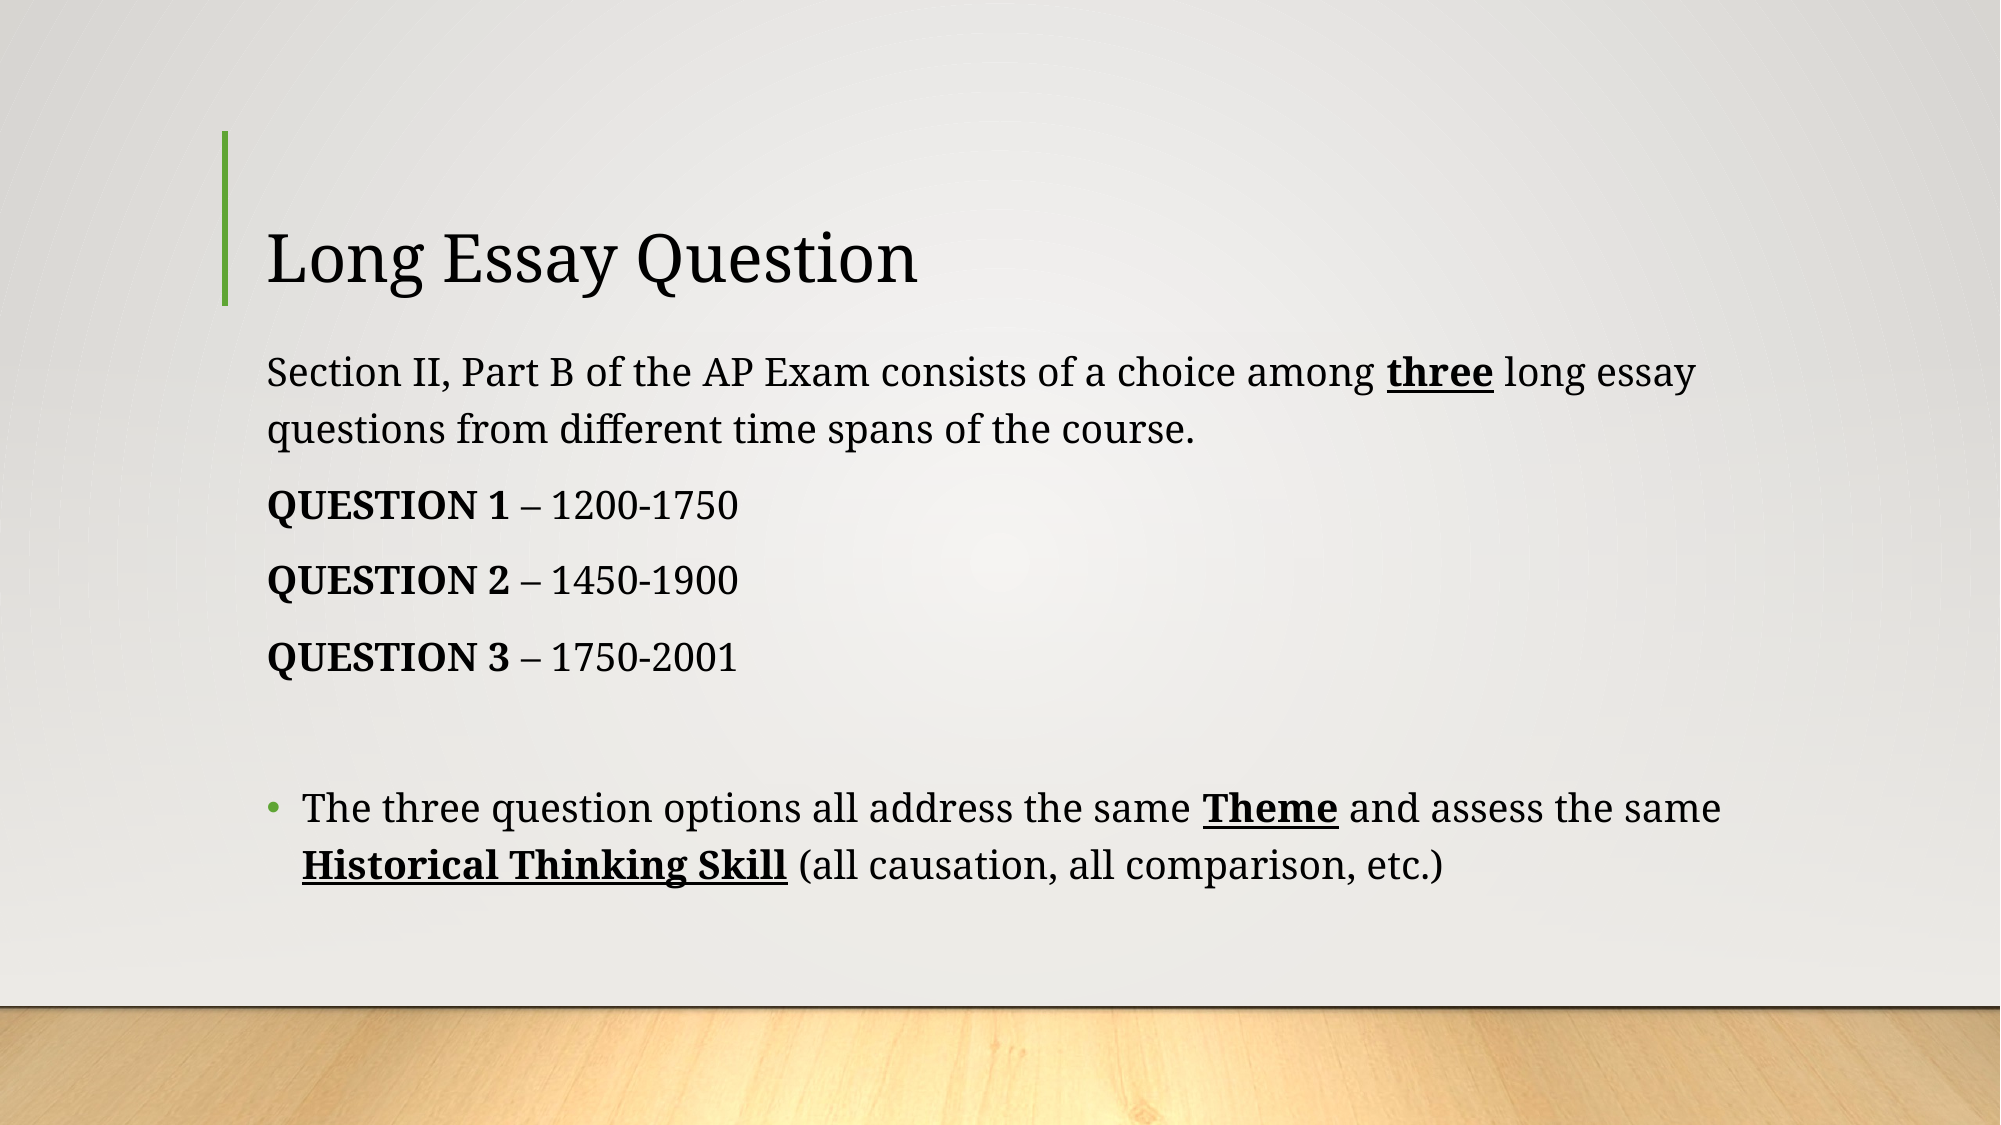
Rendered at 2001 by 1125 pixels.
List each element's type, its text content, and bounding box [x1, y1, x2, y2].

title Long Essay Question [251, 131, 1814, 305]
picture [0, 1006, 2000, 1125]
list Section II, Part B of the AP Exam consists of a choice among three long essay questions from different time spans of the course. QUESTION 1 – 1200-1750 QUESTION 2 – 1450-1900 QUESTION 3 – 1750-2001 The three question options all address the same Theme and assess the same Historical Thinking Skill (all causation, all comparison, etc.) [251, 330, 1814, 897]
